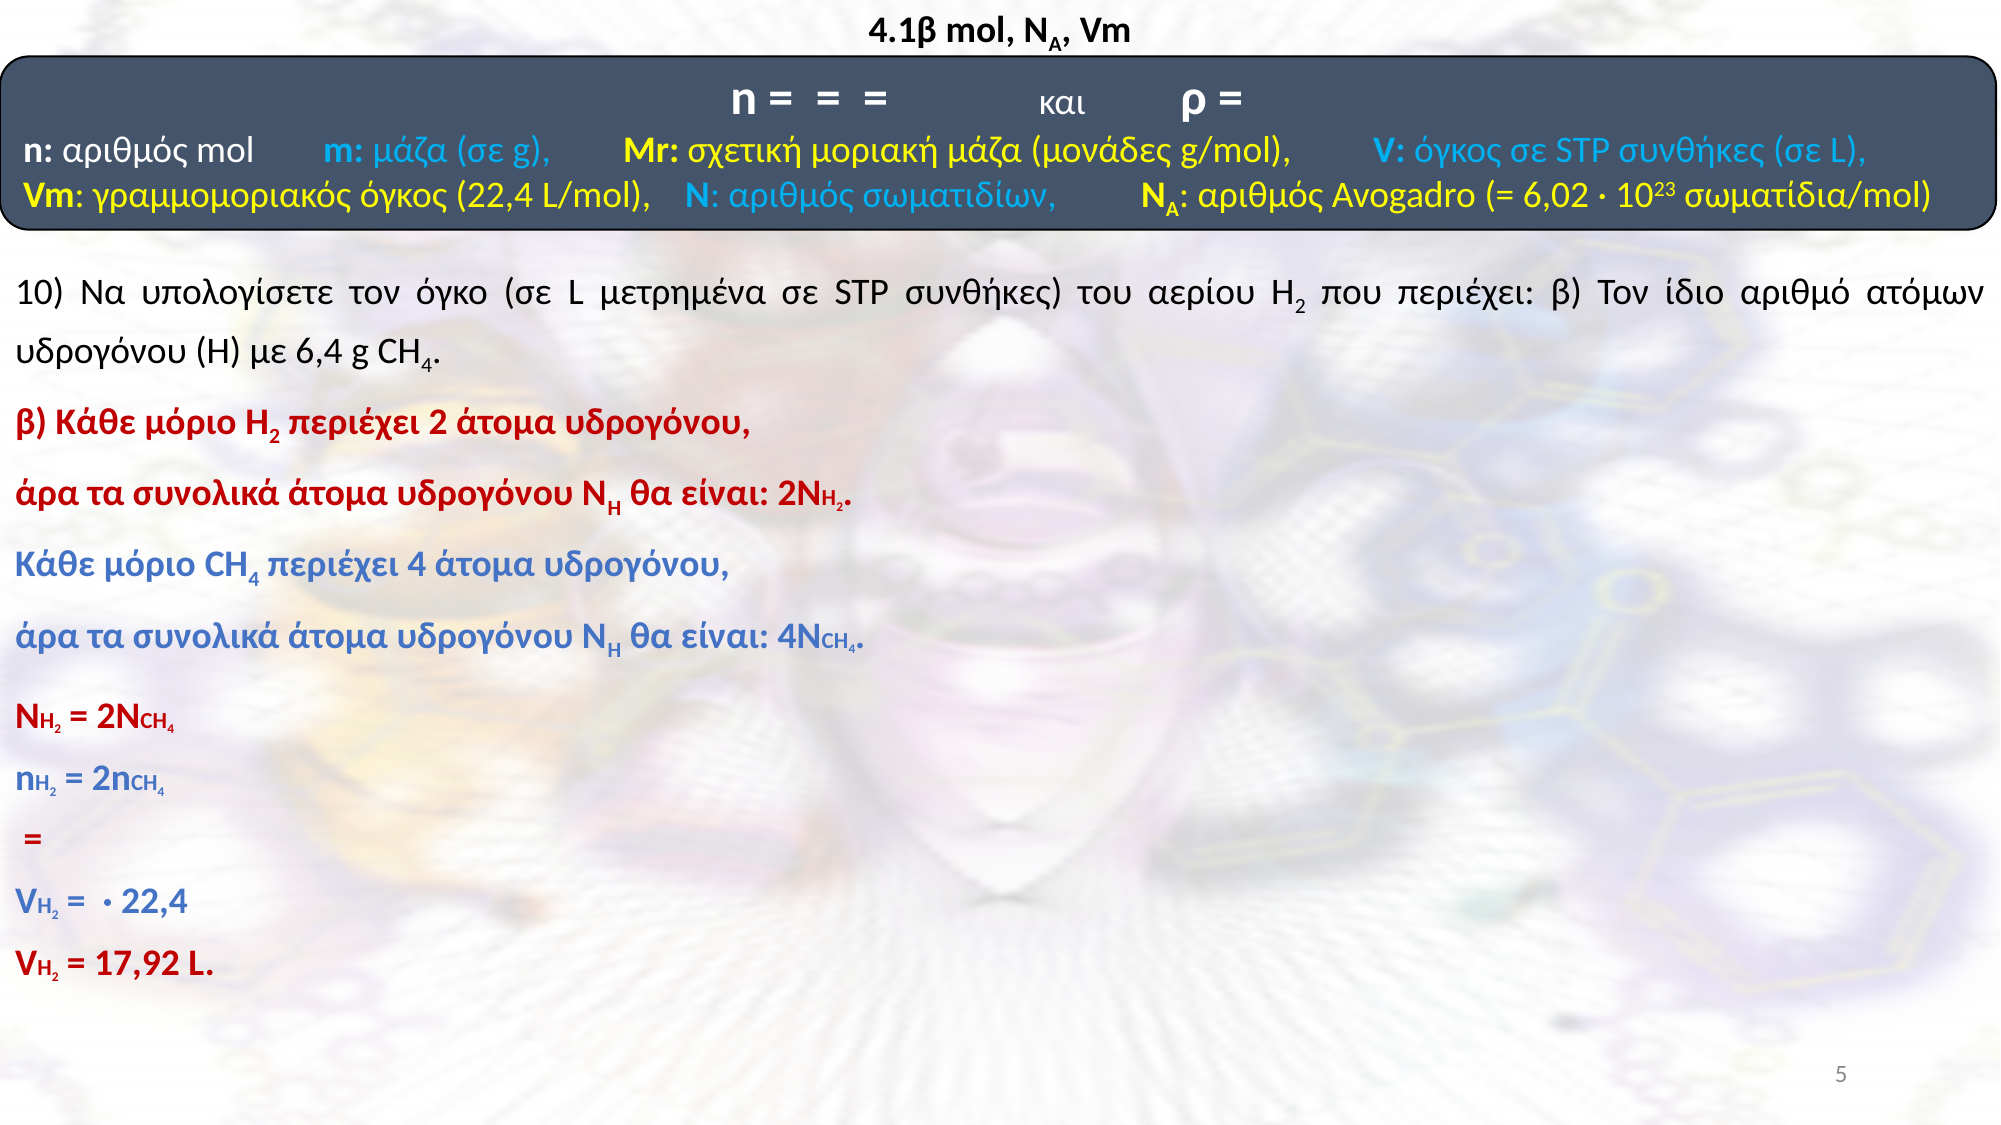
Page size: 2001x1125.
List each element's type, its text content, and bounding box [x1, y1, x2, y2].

picture [0, 0, 2001, 1125]
slide_number 5 [1411, 1042, 1863, 1104]
